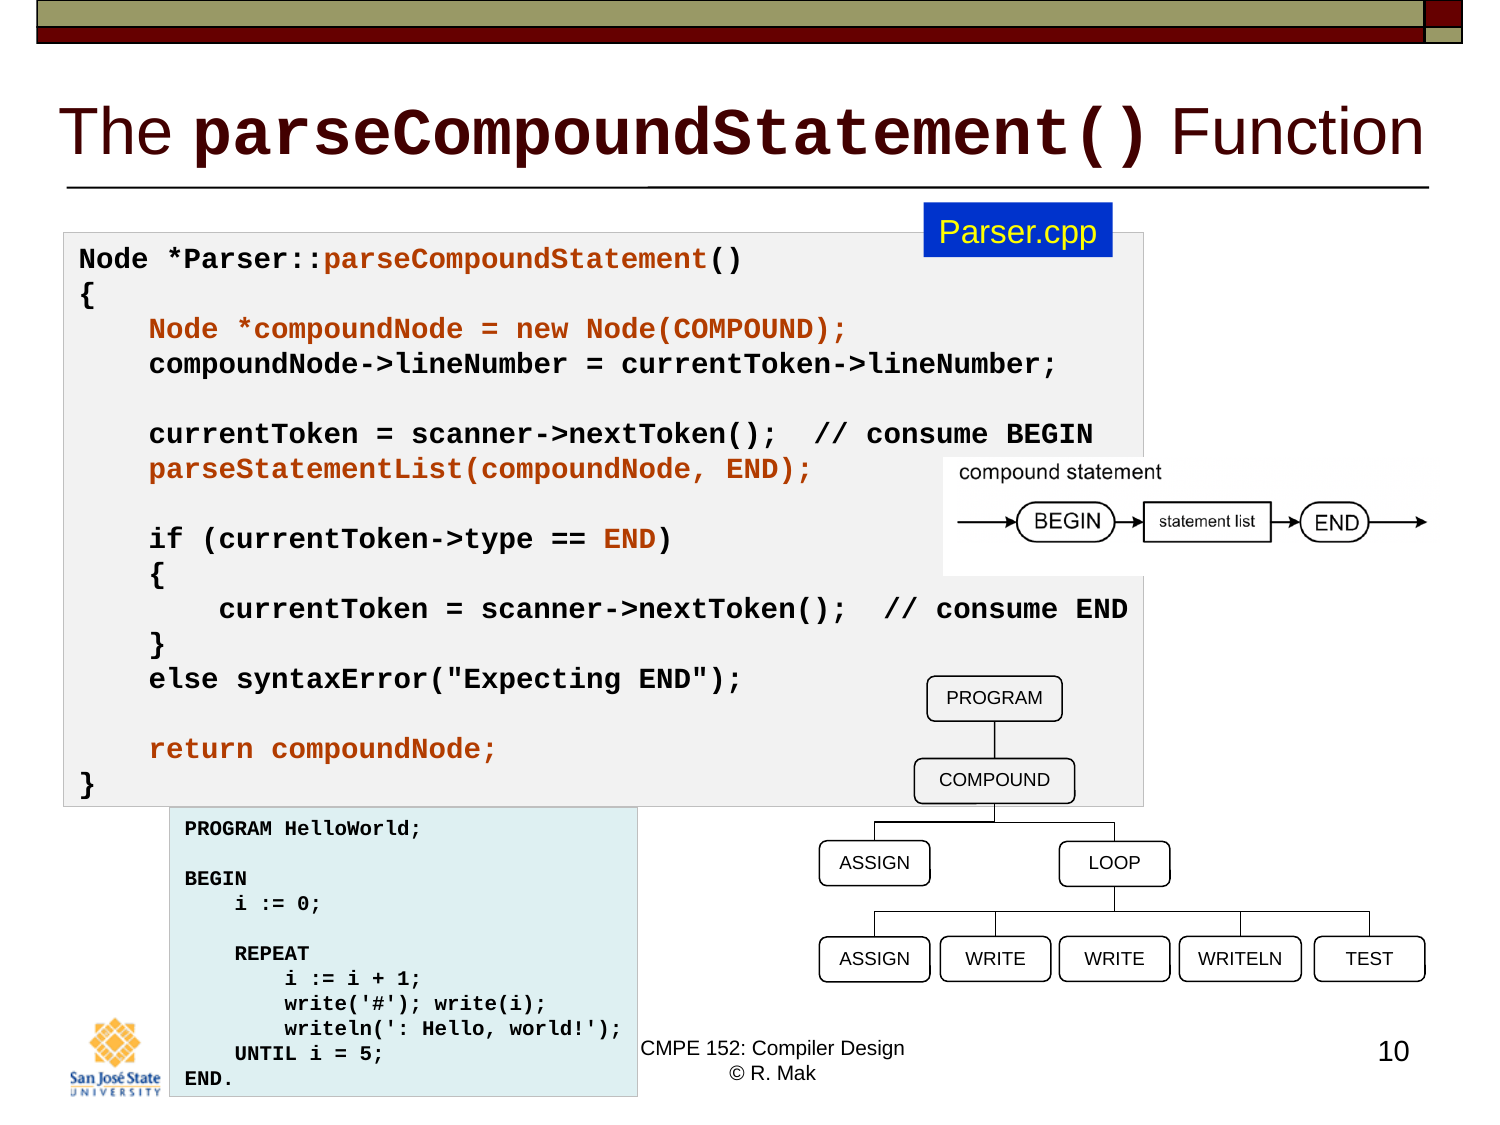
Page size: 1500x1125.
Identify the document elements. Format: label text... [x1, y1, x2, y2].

title The parseCompoundStatement() Function [30, 67, 1455, 175]
text_box PROGRAM HelloWorld; BEGIN i := 0; REPEAT i := i + 1; write('#'); write(i); writeln(': Hello, world!'); UNTIL i = 5; END. [169, 807, 638, 1097]
text_box Node *Parser::parseCompoundStatement() { Node *compoundNode = new Node(COMPOUND); compoundNode->lineNumber = currentToken->lineNumber; currentToken = scanner->nextToken(); // consume BEGIN parseStatementList(compoundNode, END); if (currentToken->type == END) { currentToken = scanner->nextToken(); // consume END } else syntaxError("Expecting END"); return compoundNode; } [63, 232, 1144, 807]
picture [943, 457, 1441, 576]
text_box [819, 675, 1426, 983]
text_box Parser.cpp [923, 202, 1113, 258]
picture [60, 1012, 166, 1112]
slide_number 10 [1320, 1025, 1425, 1100]
